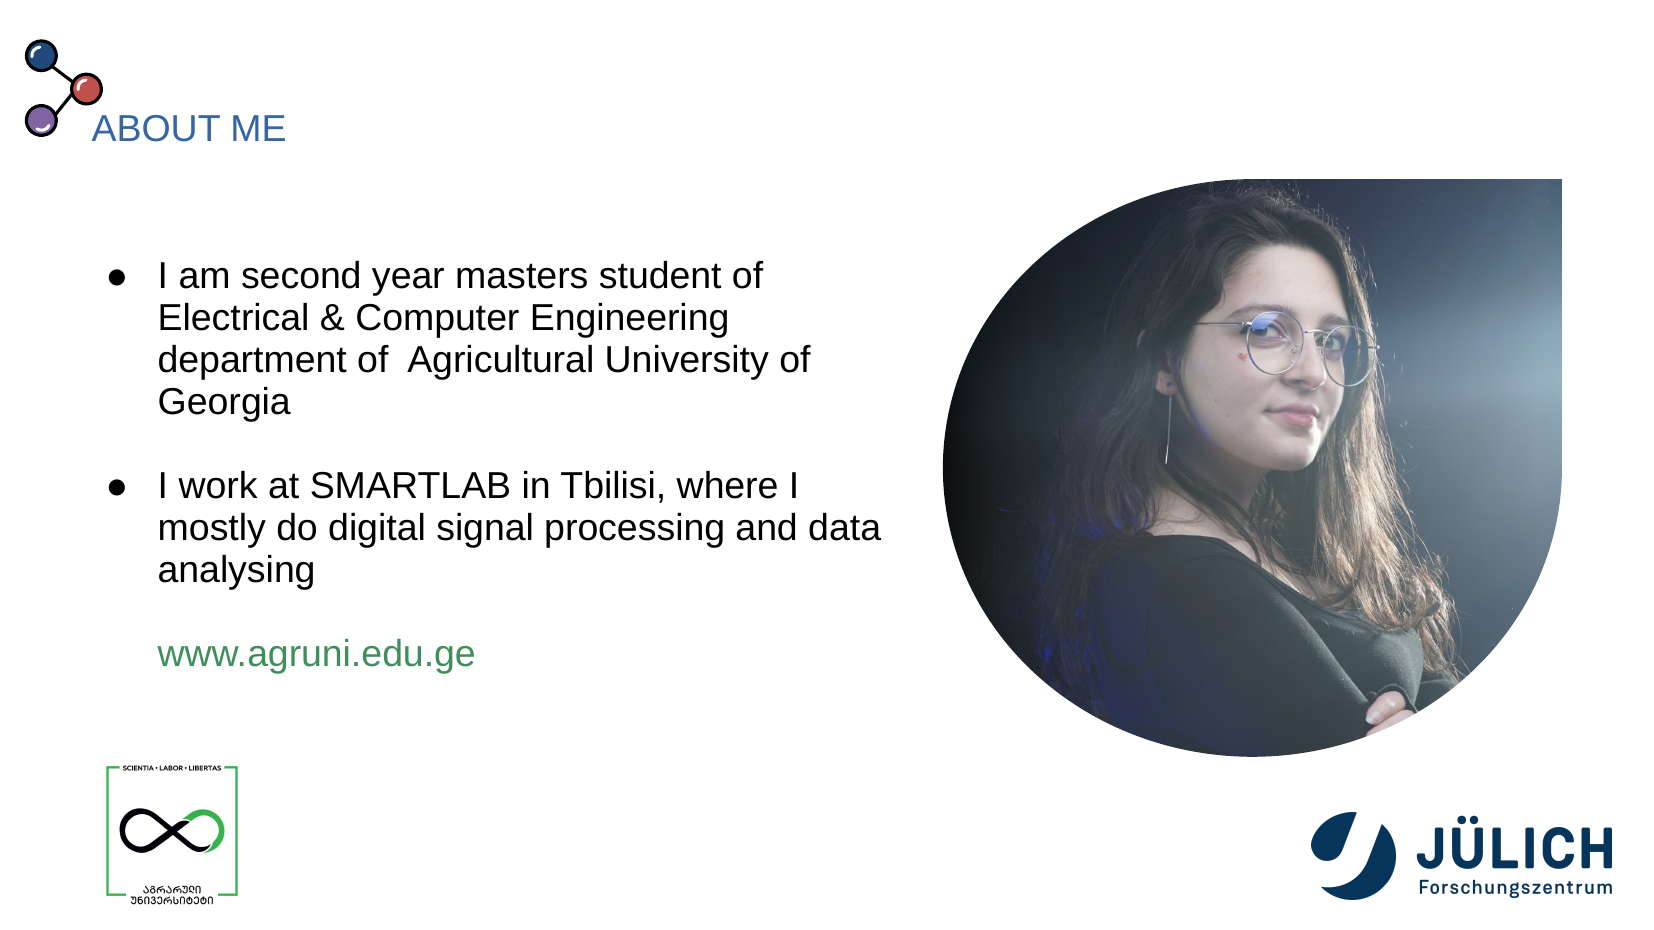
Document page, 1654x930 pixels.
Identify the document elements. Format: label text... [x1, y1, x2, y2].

picture [0, 749, 344, 930]
text_box [942, 179, 1562, 757]
list I am second year masters student of Electrical & Computer Engineering department of Agricultural University of Georgia I work at SMARTLAB in Tbilisi, where I mostly do digital signal processing and data analysing www.agruni.edu.ge [82, 254, 887, 719]
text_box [21, 40, 107, 141]
picture [1311, 812, 1612, 900]
title ABOUT ME [91, 40, 1562, 212]
